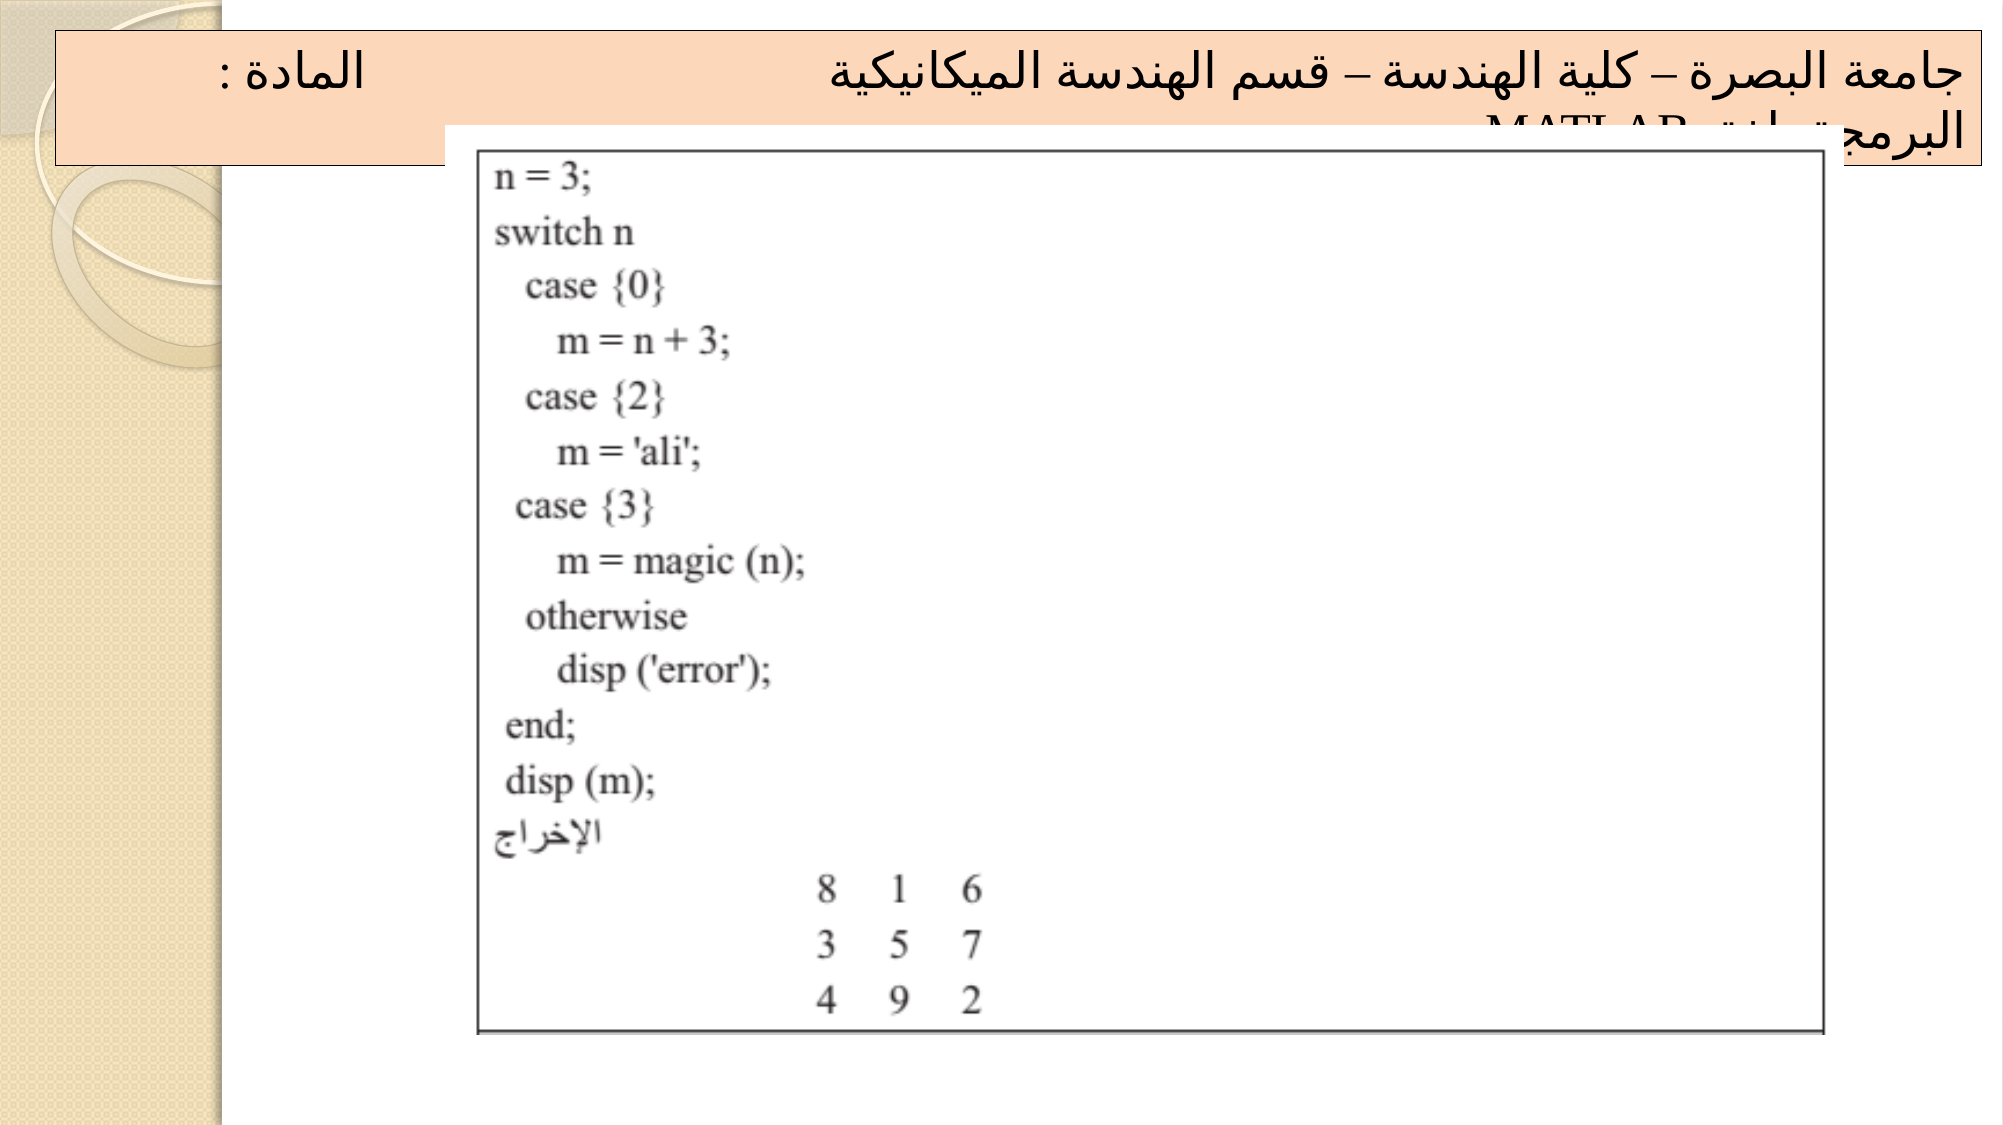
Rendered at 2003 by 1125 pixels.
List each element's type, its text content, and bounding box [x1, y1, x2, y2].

text_box جامعة البصرة – كلية الهندسة – قسم الهندسة الميكانيكية المادة : البرمجة بلغة MATLAB [55, 30, 1982, 166]
picture [445, 125, 1844, 1036]
